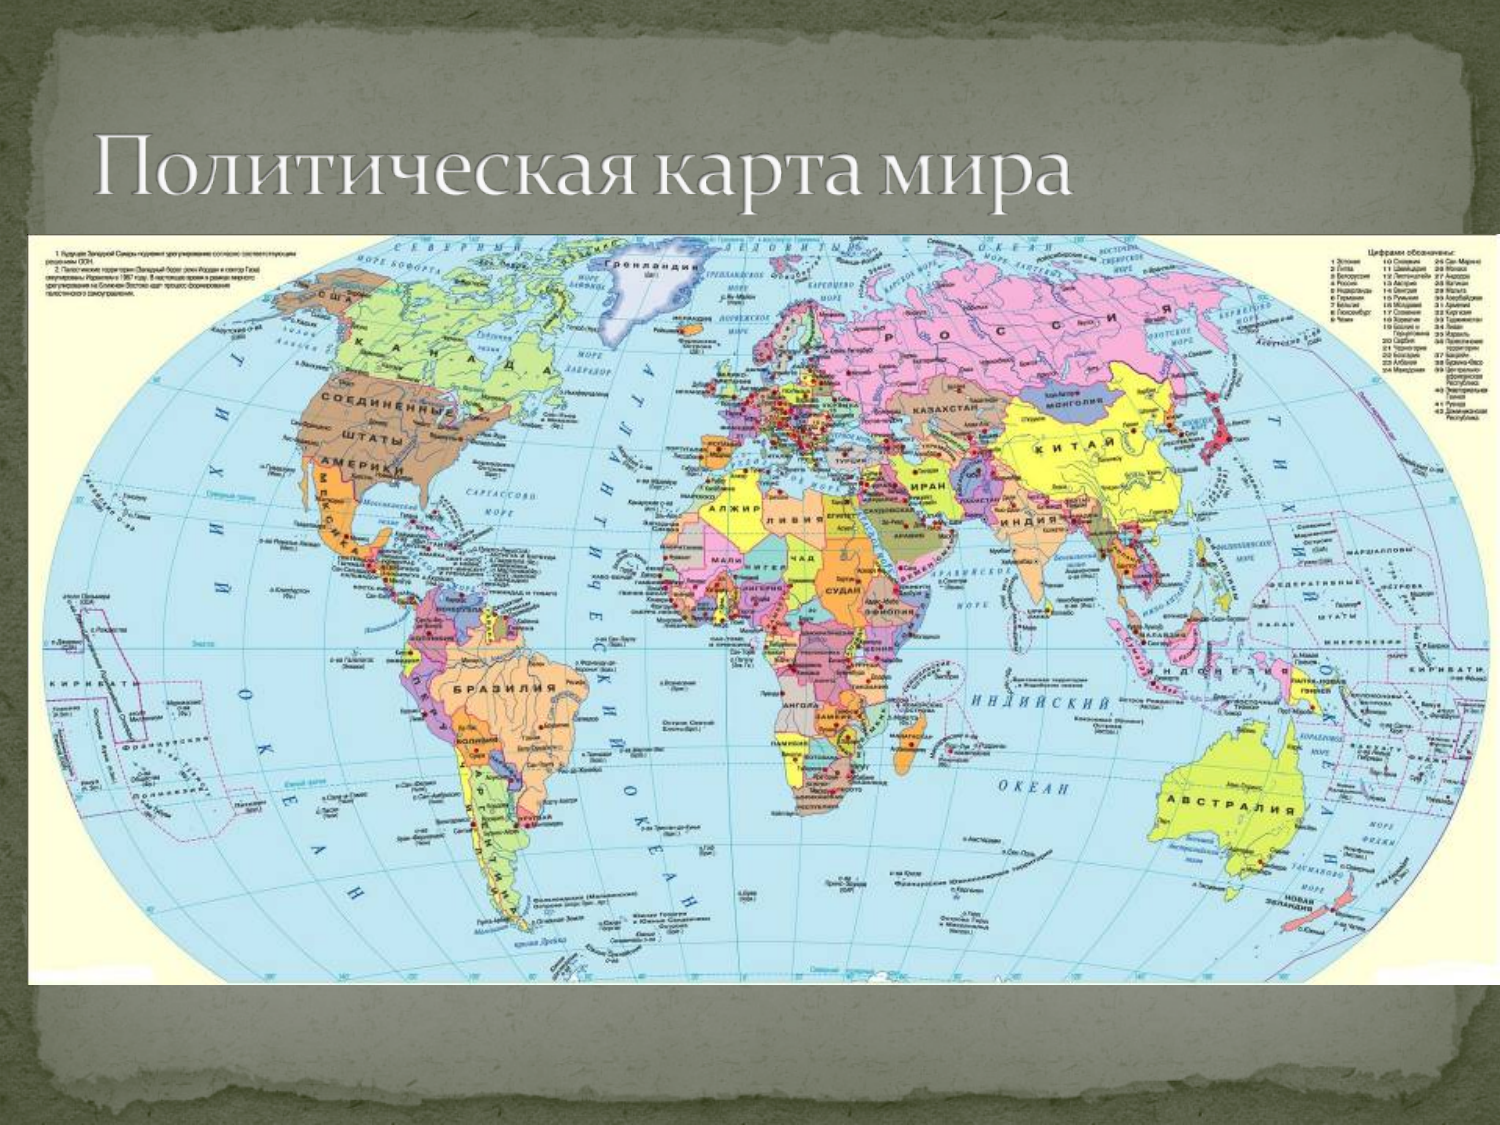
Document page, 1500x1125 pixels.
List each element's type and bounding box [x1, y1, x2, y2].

title [39, 27, 1424, 224]
list [31, 238, 1498, 982]
